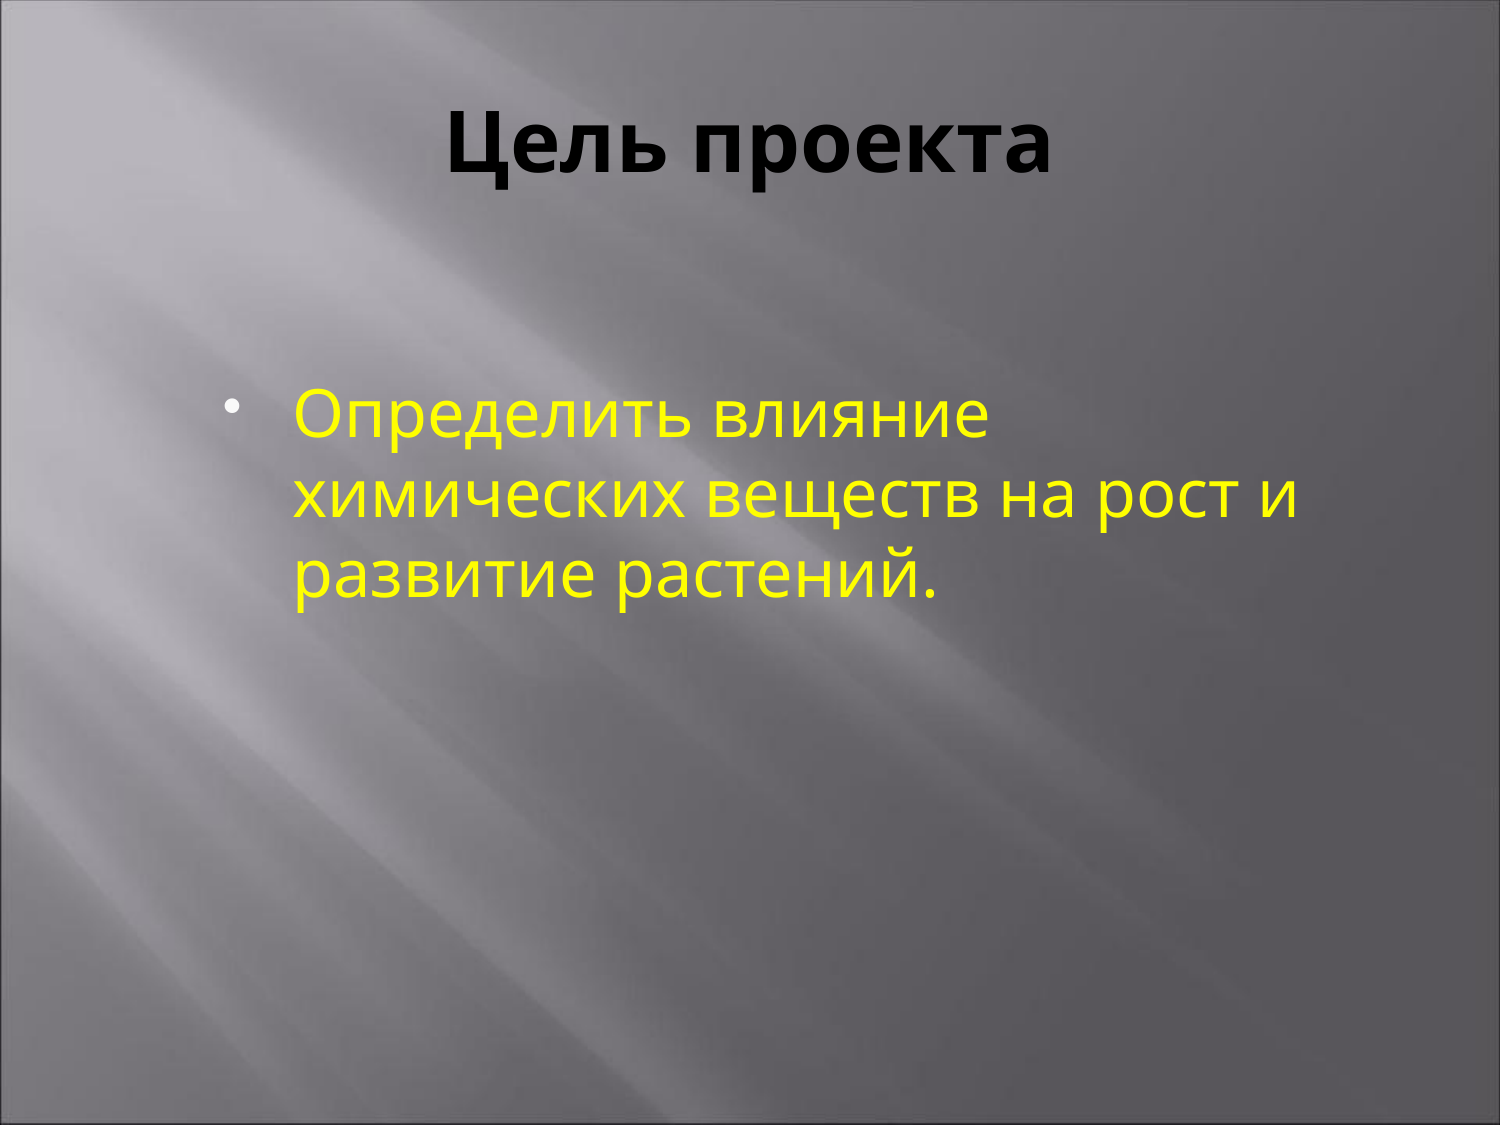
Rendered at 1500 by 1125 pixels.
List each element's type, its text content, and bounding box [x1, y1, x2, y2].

list Определить влияние химических веществ на рост и развитие растений. [187, 363, 1332, 840]
title Цель проекта [75, 45, 1425, 233]
picture [0, 0, 1500, 1125]
